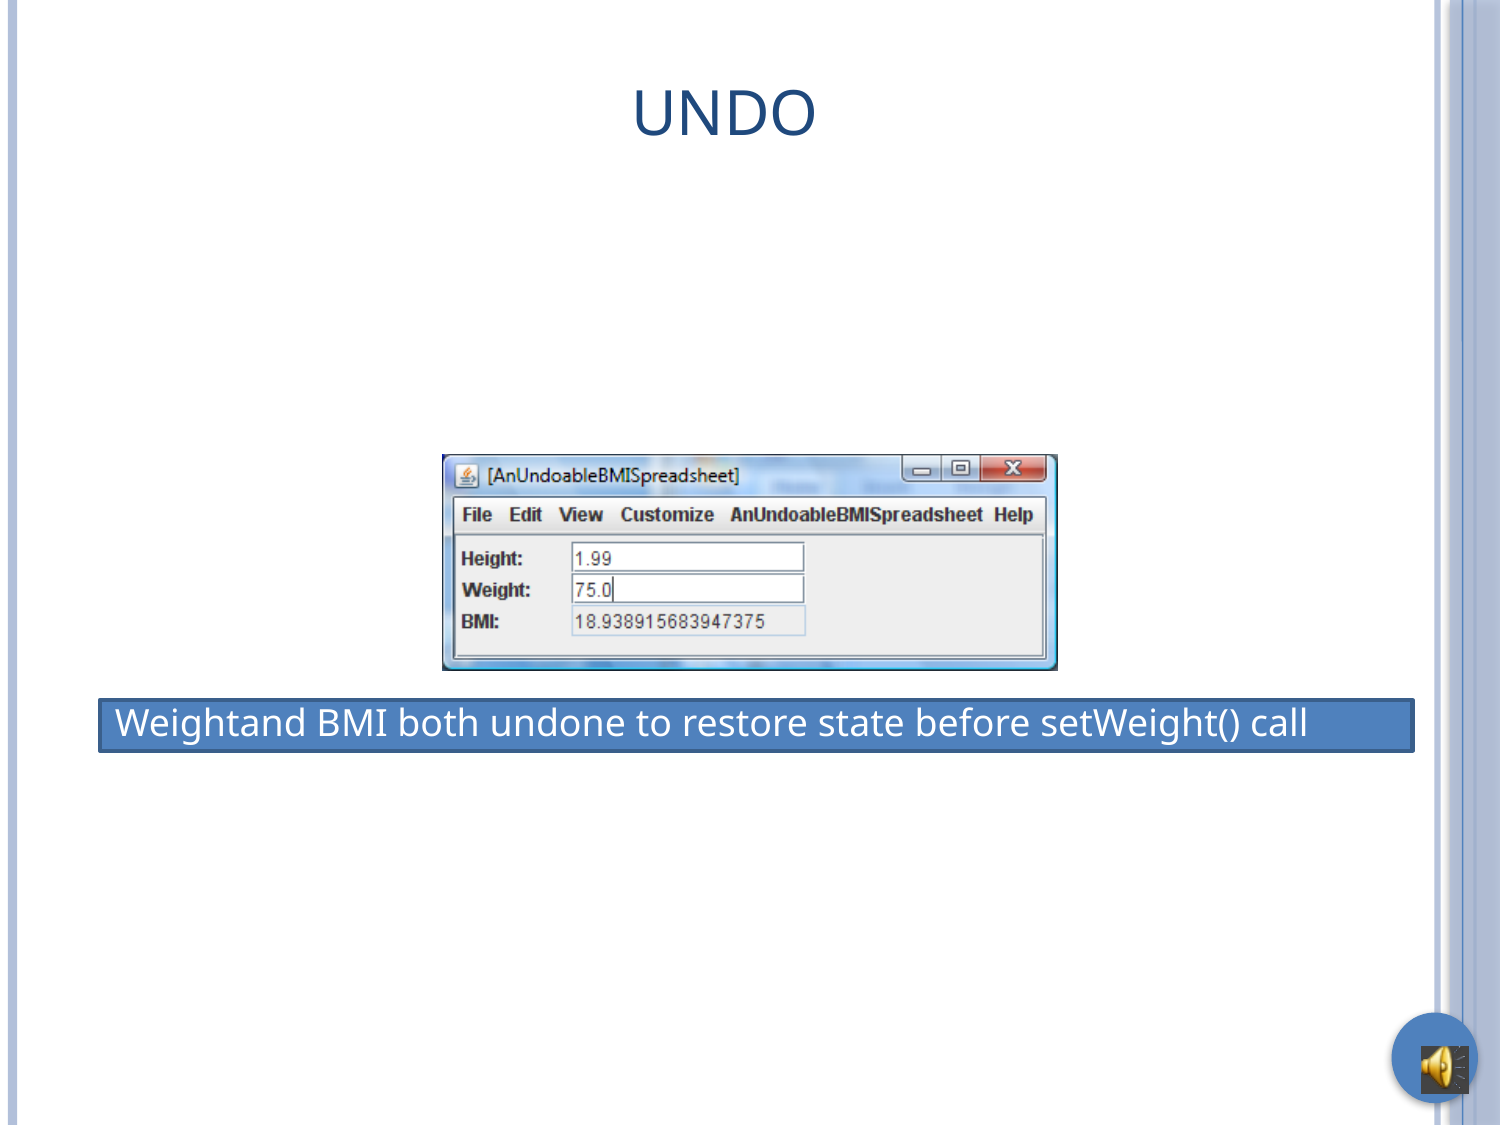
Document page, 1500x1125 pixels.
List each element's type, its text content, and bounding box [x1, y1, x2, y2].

title Undo [75, 45, 1375, 175]
text_box Weightand BMI both undone to restore state before setWeight() call [98, 698, 1415, 753]
picture [441, 454, 1059, 671]
picture [1419, 1044, 1471, 1096]
